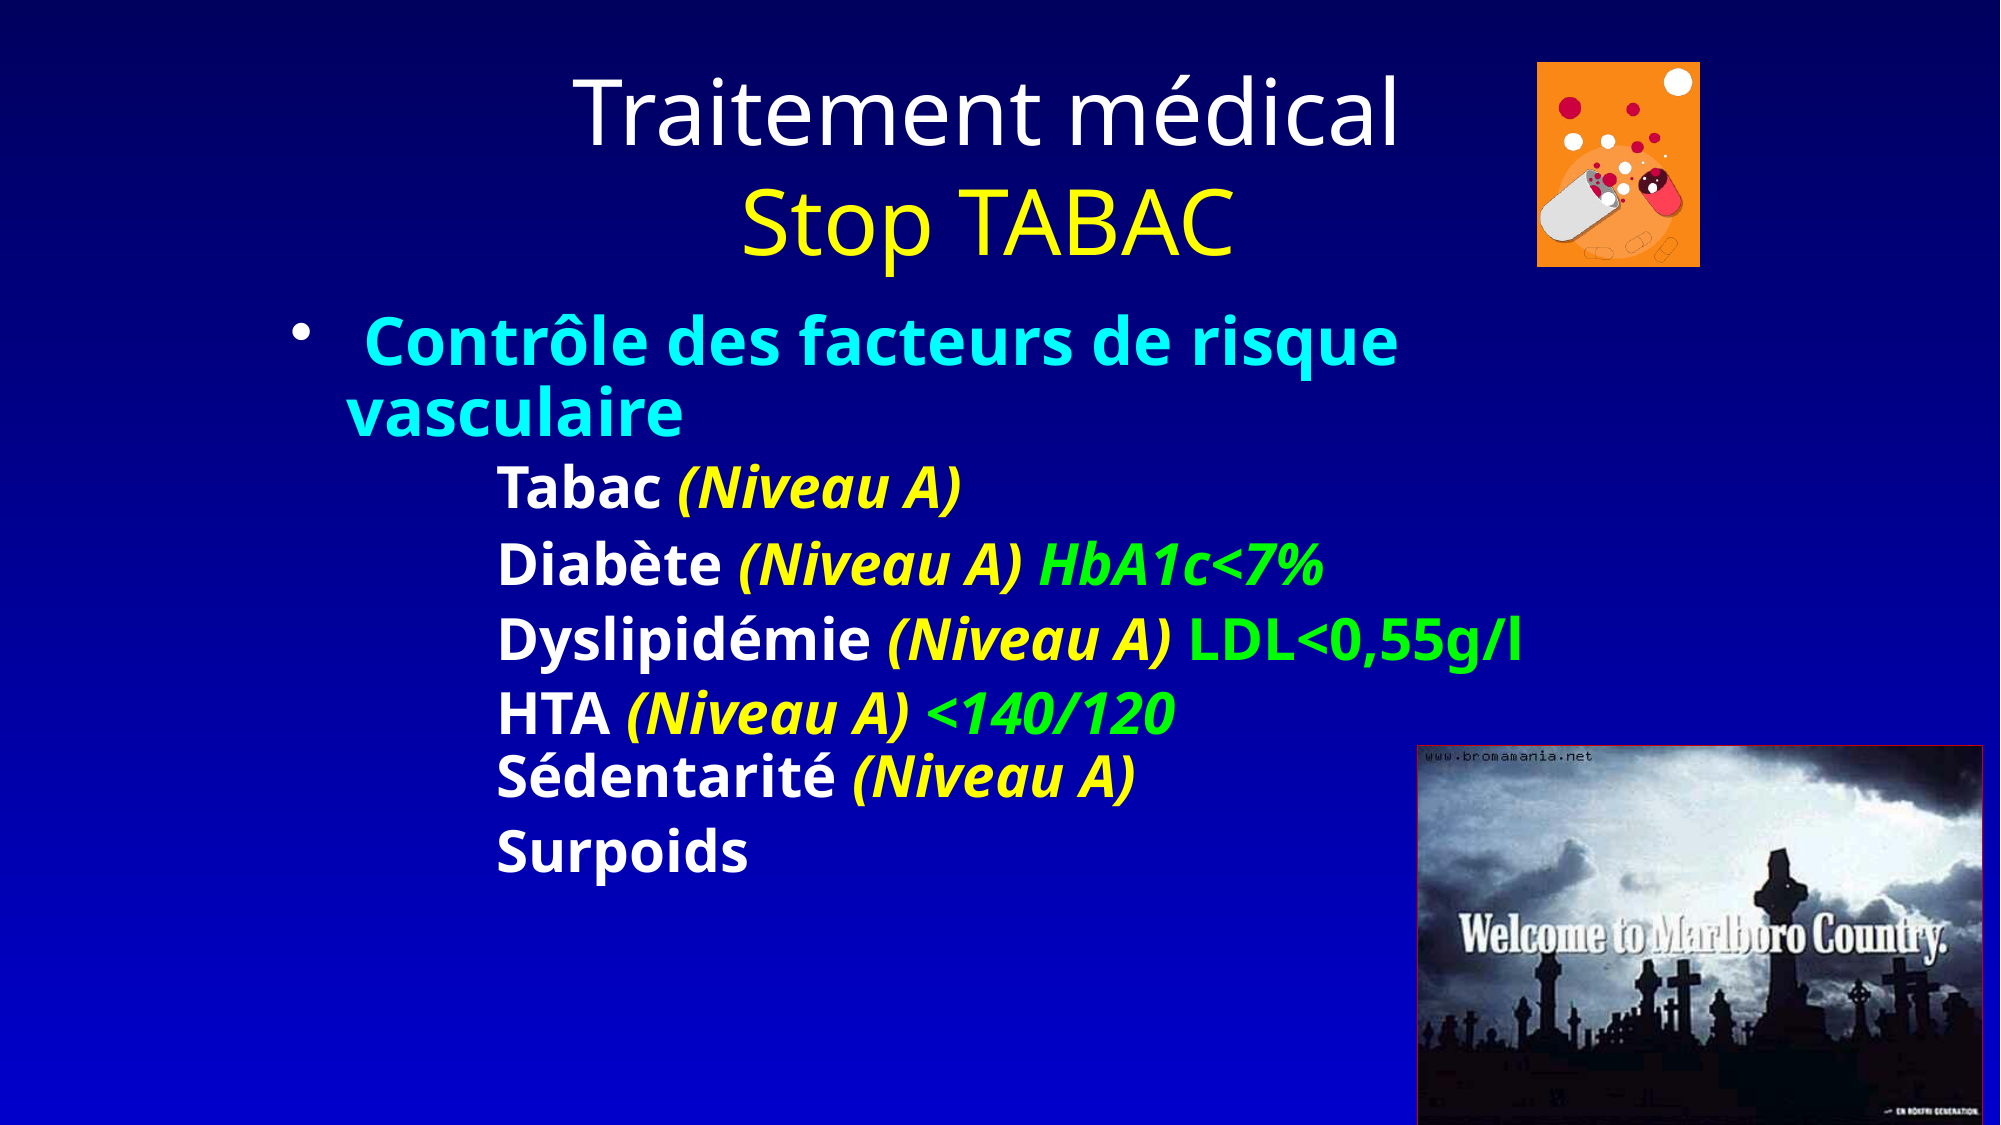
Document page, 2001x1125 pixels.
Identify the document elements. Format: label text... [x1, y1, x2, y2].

list Contrôle des facteurs de risque vasculaire Tabac (Niveau A) Diabète (Niveau A) HbA1c<7% Dyslipidémie (Niveau A) LDL<0,55g/l HTA (Niveau A) <140/120 Sédentarité (Niveau A) Surpoids [275, 299, 1625, 975]
title Traitement médical Stop TABAC [343, 46, 1633, 282]
picture [1417, 746, 1983, 1125]
picture [1537, 62, 1701, 267]
